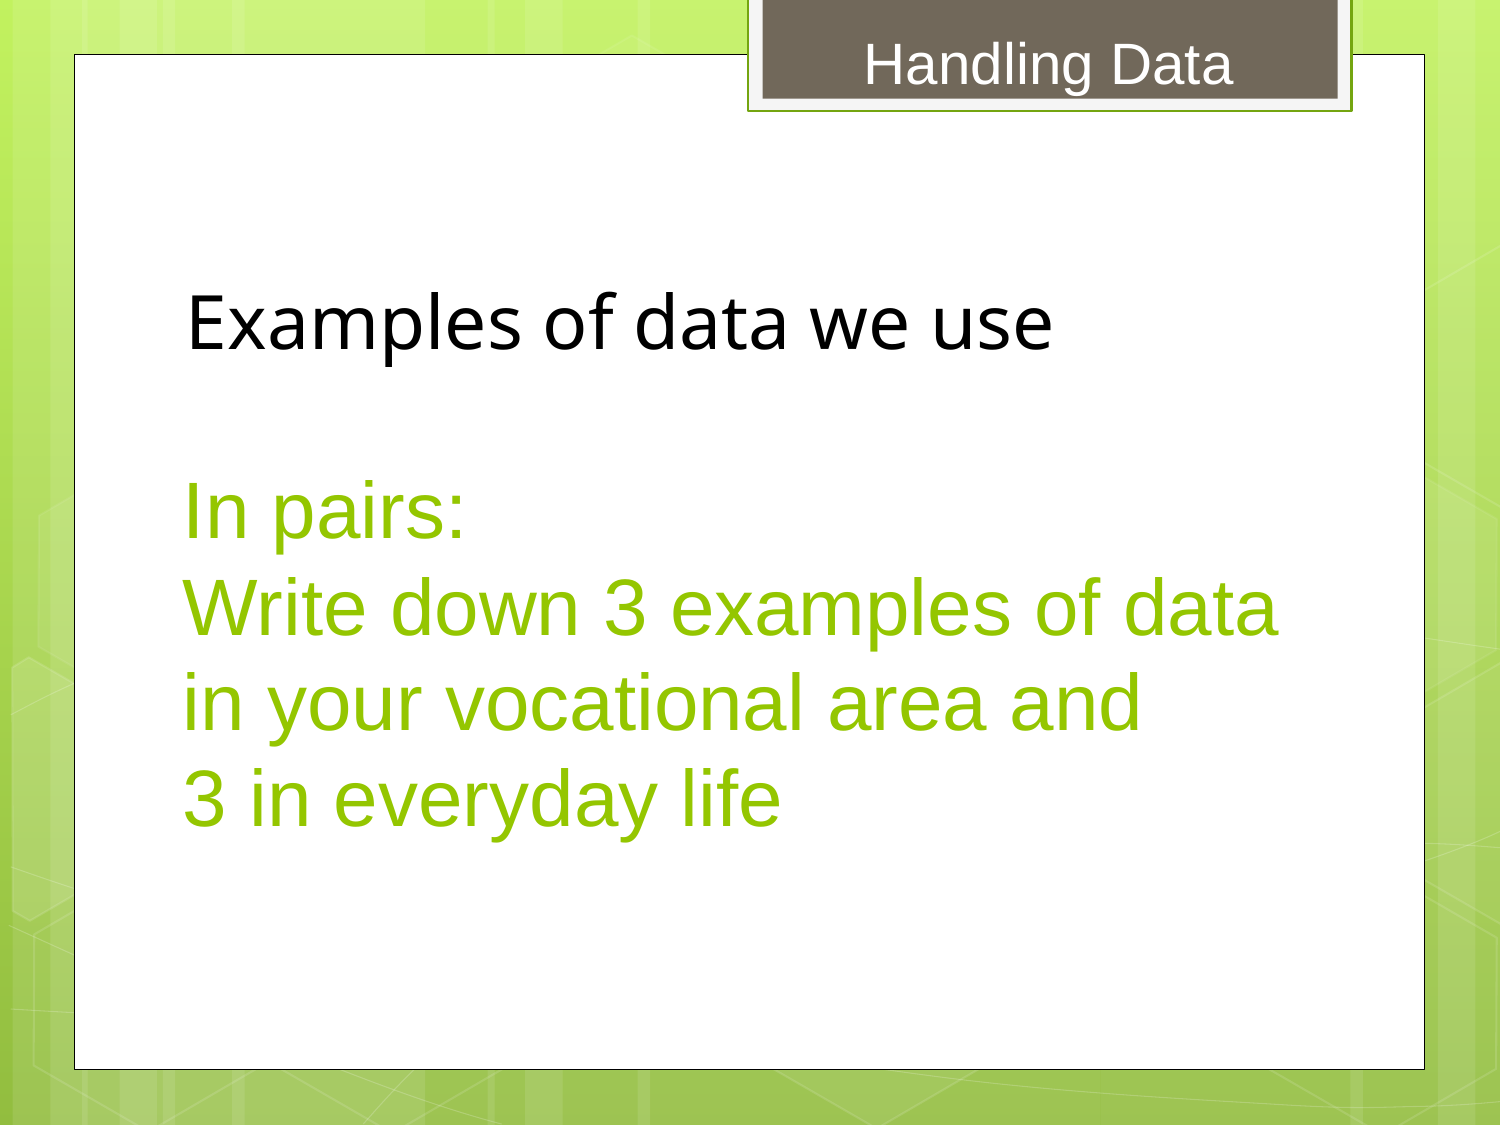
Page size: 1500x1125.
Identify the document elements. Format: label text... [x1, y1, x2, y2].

title In pairs: Write down 3 examples of data in your vocational area and 3 in everyday life [167, 444, 1321, 851]
text_box Handling Data [789, 19, 1309, 104]
text_box Examples of data we use [171, 267, 1317, 372]
